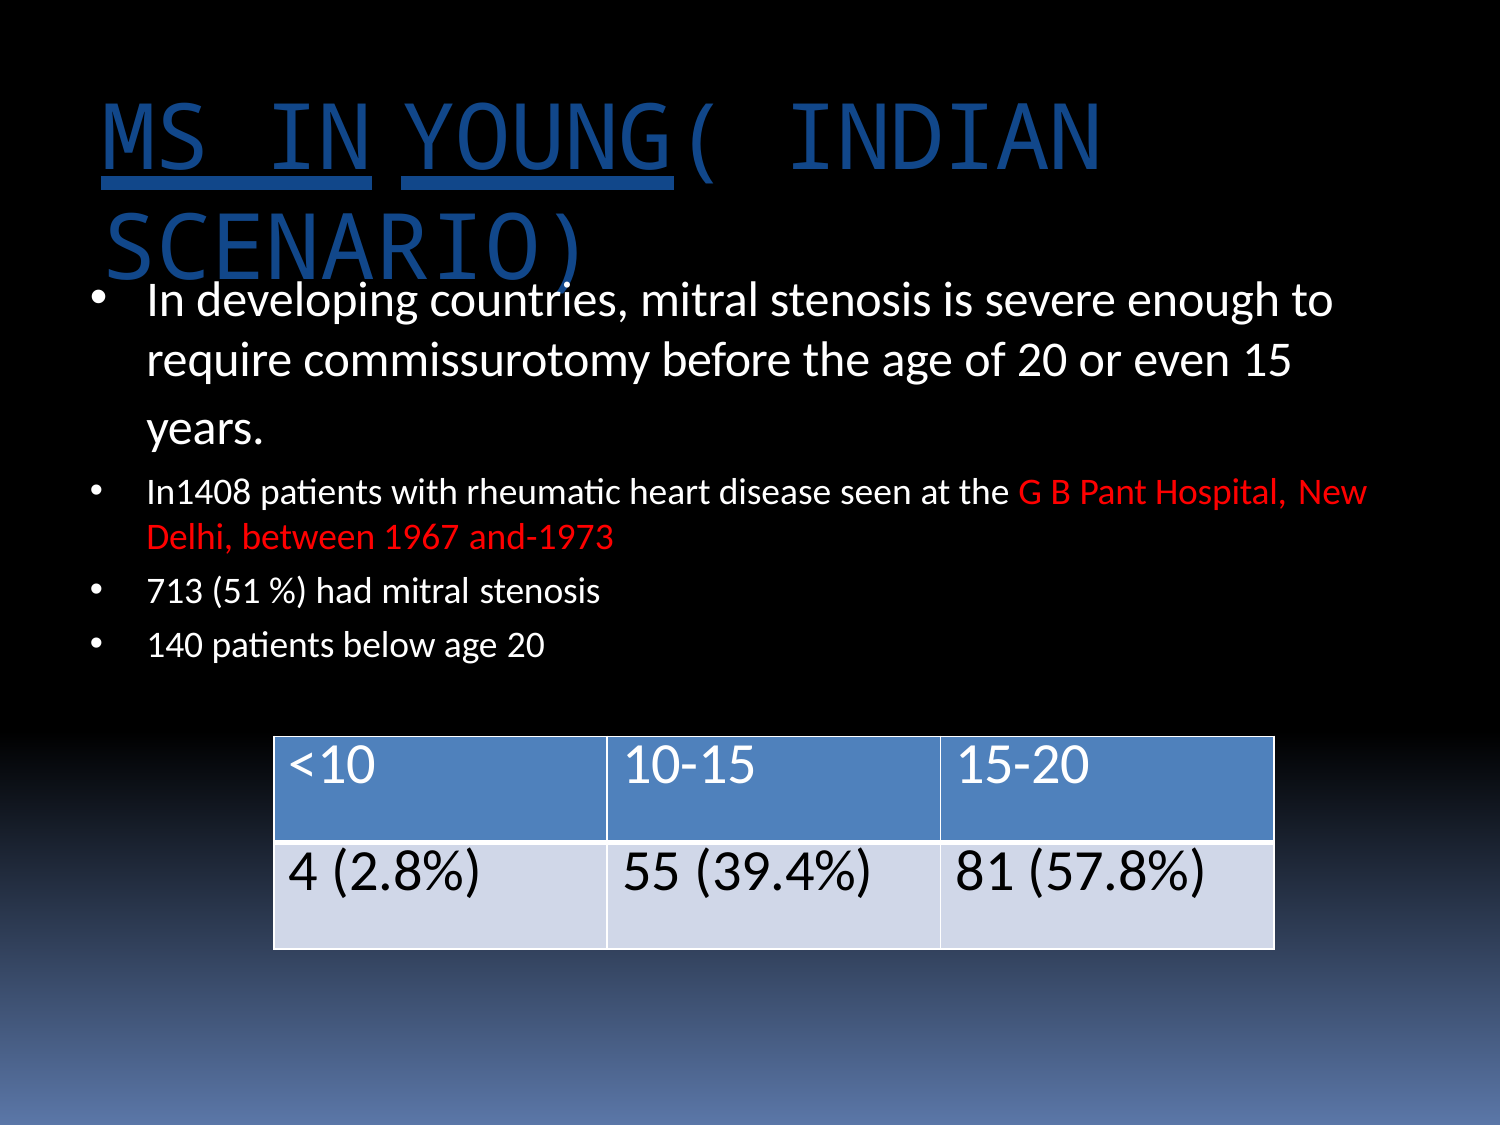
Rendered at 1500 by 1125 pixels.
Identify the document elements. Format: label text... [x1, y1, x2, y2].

text_box In developing countries, mitral stenosis is severe enough to require commissurotomy before the age of 20 or even 15 years. In1408 patients with rheumatic heart disease seen at the G B Pant Hospital, New Delhi, between 1967 and-1973 713 (51 %) had mitral stenosis 140 patients below age 20 [87, 264, 1377, 665]
table_header 10-15 [608, 737, 940, 840]
table_header <10 [275, 737, 606, 840]
title MS IN YOUNG( INDIAN SCENARIO) [99, 75, 1401, 298]
table_cell 4 (2.8%) [275, 845, 606, 948]
table_cell 55 (39.4%) [608, 845, 940, 948]
table_header 15-20 [941, 737, 1273, 840]
table_cell 81 (57.8%) [941, 845, 1273, 948]
